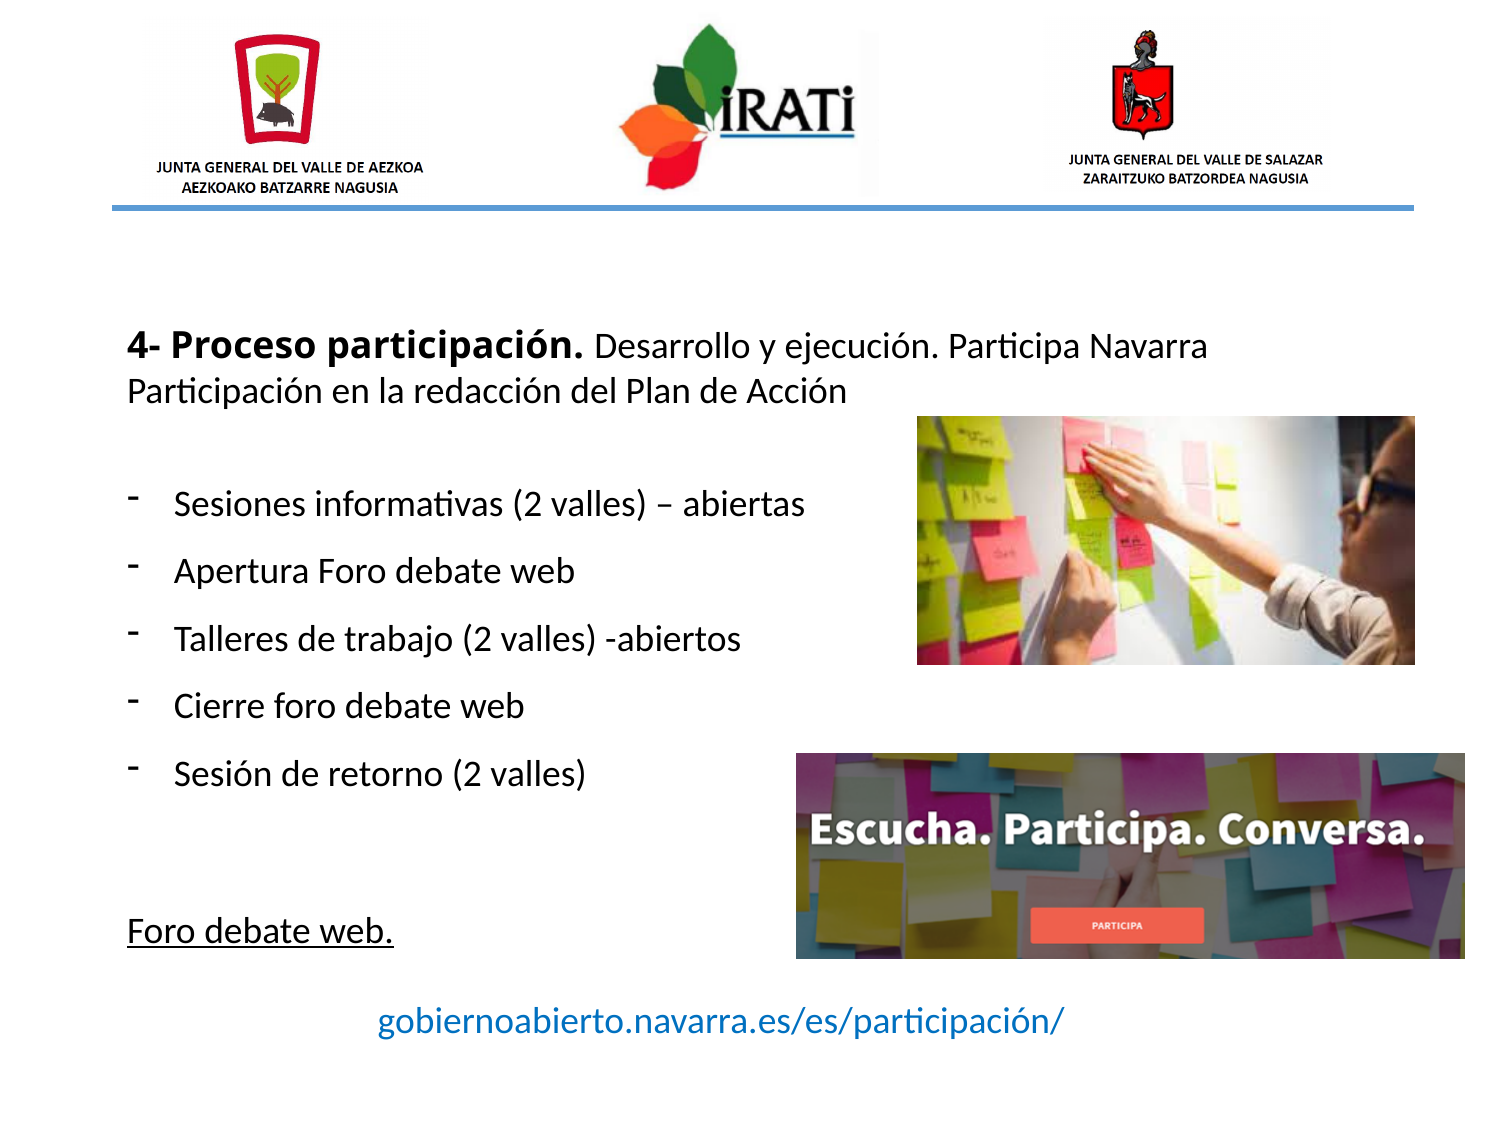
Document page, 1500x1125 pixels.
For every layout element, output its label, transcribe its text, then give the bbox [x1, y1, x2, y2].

picture [1043, 16, 1331, 192]
picture [796, 753, 1465, 959]
picture [917, 416, 1415, 665]
picture [593, 0, 879, 208]
picture [142, 16, 429, 204]
text_box 4‐ Proceso participación. Desarrollo y ejecución. Participa Navarra Participación en la redacción del Plan de Acción Sesiones informativas (2 valles) – abiertas Apertura Foro debate web Talleres de trabajo (2 valles) -abiertos Cierre foro debate web Sesión de retorno (2 valles) Foro debate web. gobiernoabierto.navarra.es/es/participación/ [112, 268, 1331, 1125]
